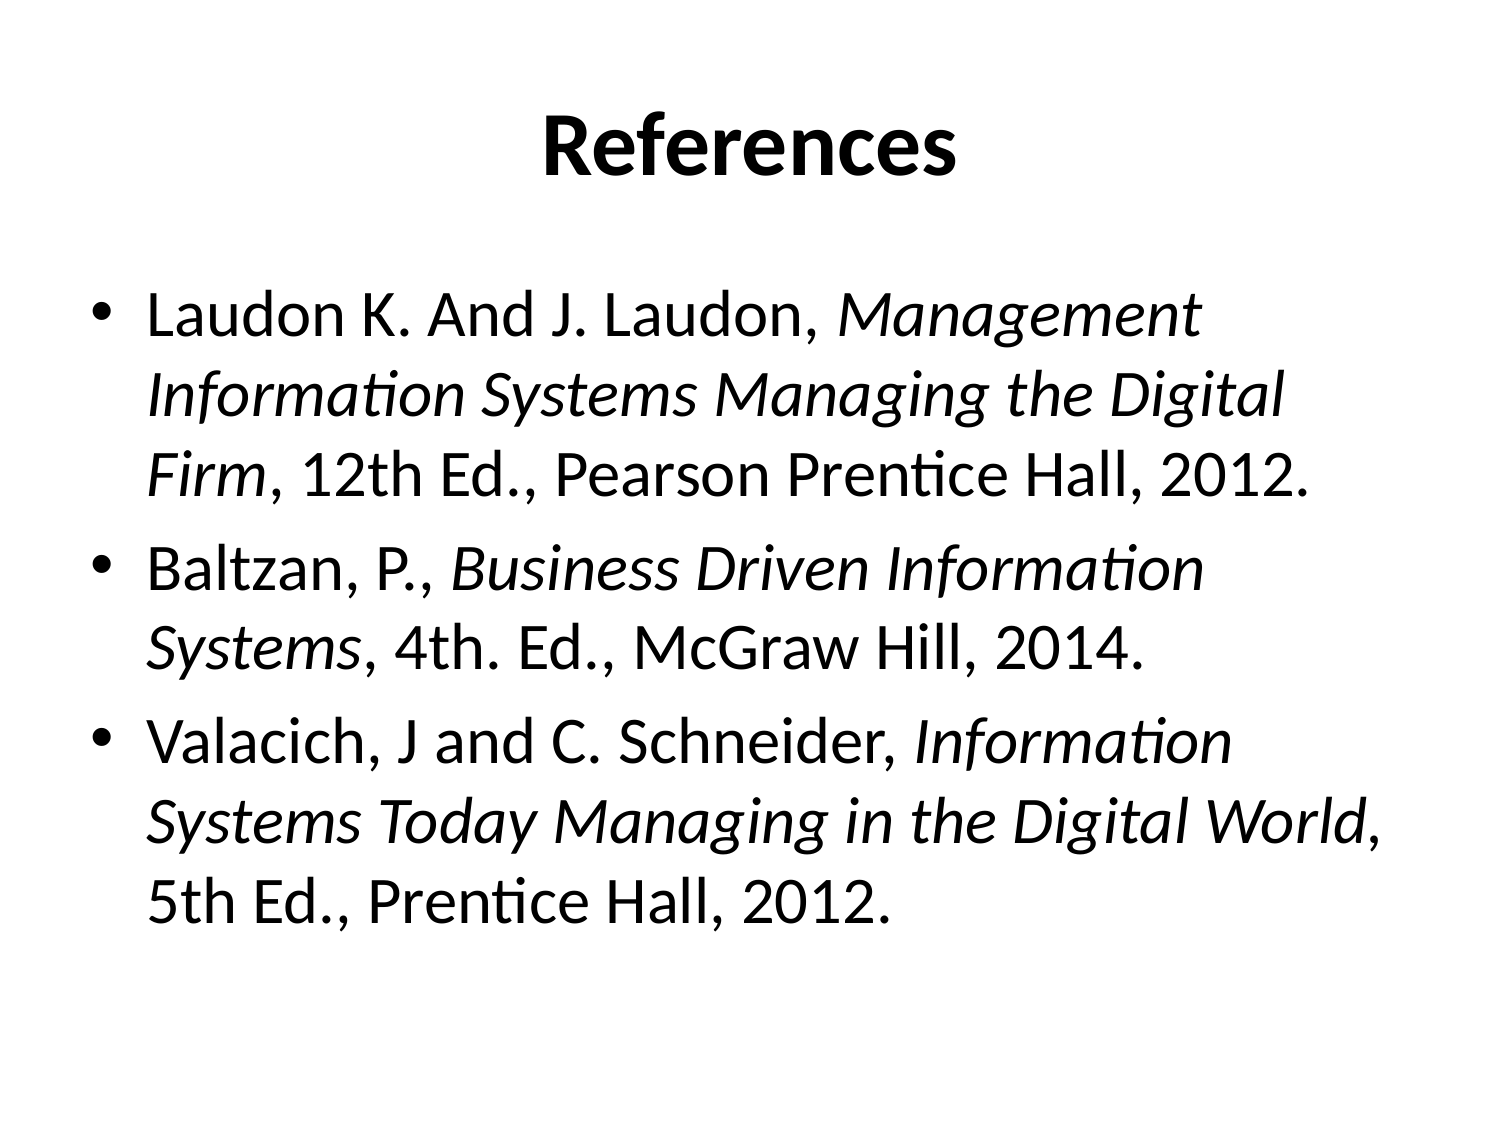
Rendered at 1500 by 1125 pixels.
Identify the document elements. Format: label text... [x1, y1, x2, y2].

title References [75, 45, 1425, 233]
list Laudon K. And J. Laudon, Management Information Systems Managing the Digital Firm, 12th Ed., Pearson Prentice Hall, 2012. Baltzan, P., Business Driven Information Systems, 4th. Ed., McGraw Hill, 2014. Valacich, J and C. Schneider, Information Systems Today Managing in the Digital World, 5th Ed., Prentice Hall, 2012. [75, 262, 1425, 1005]
